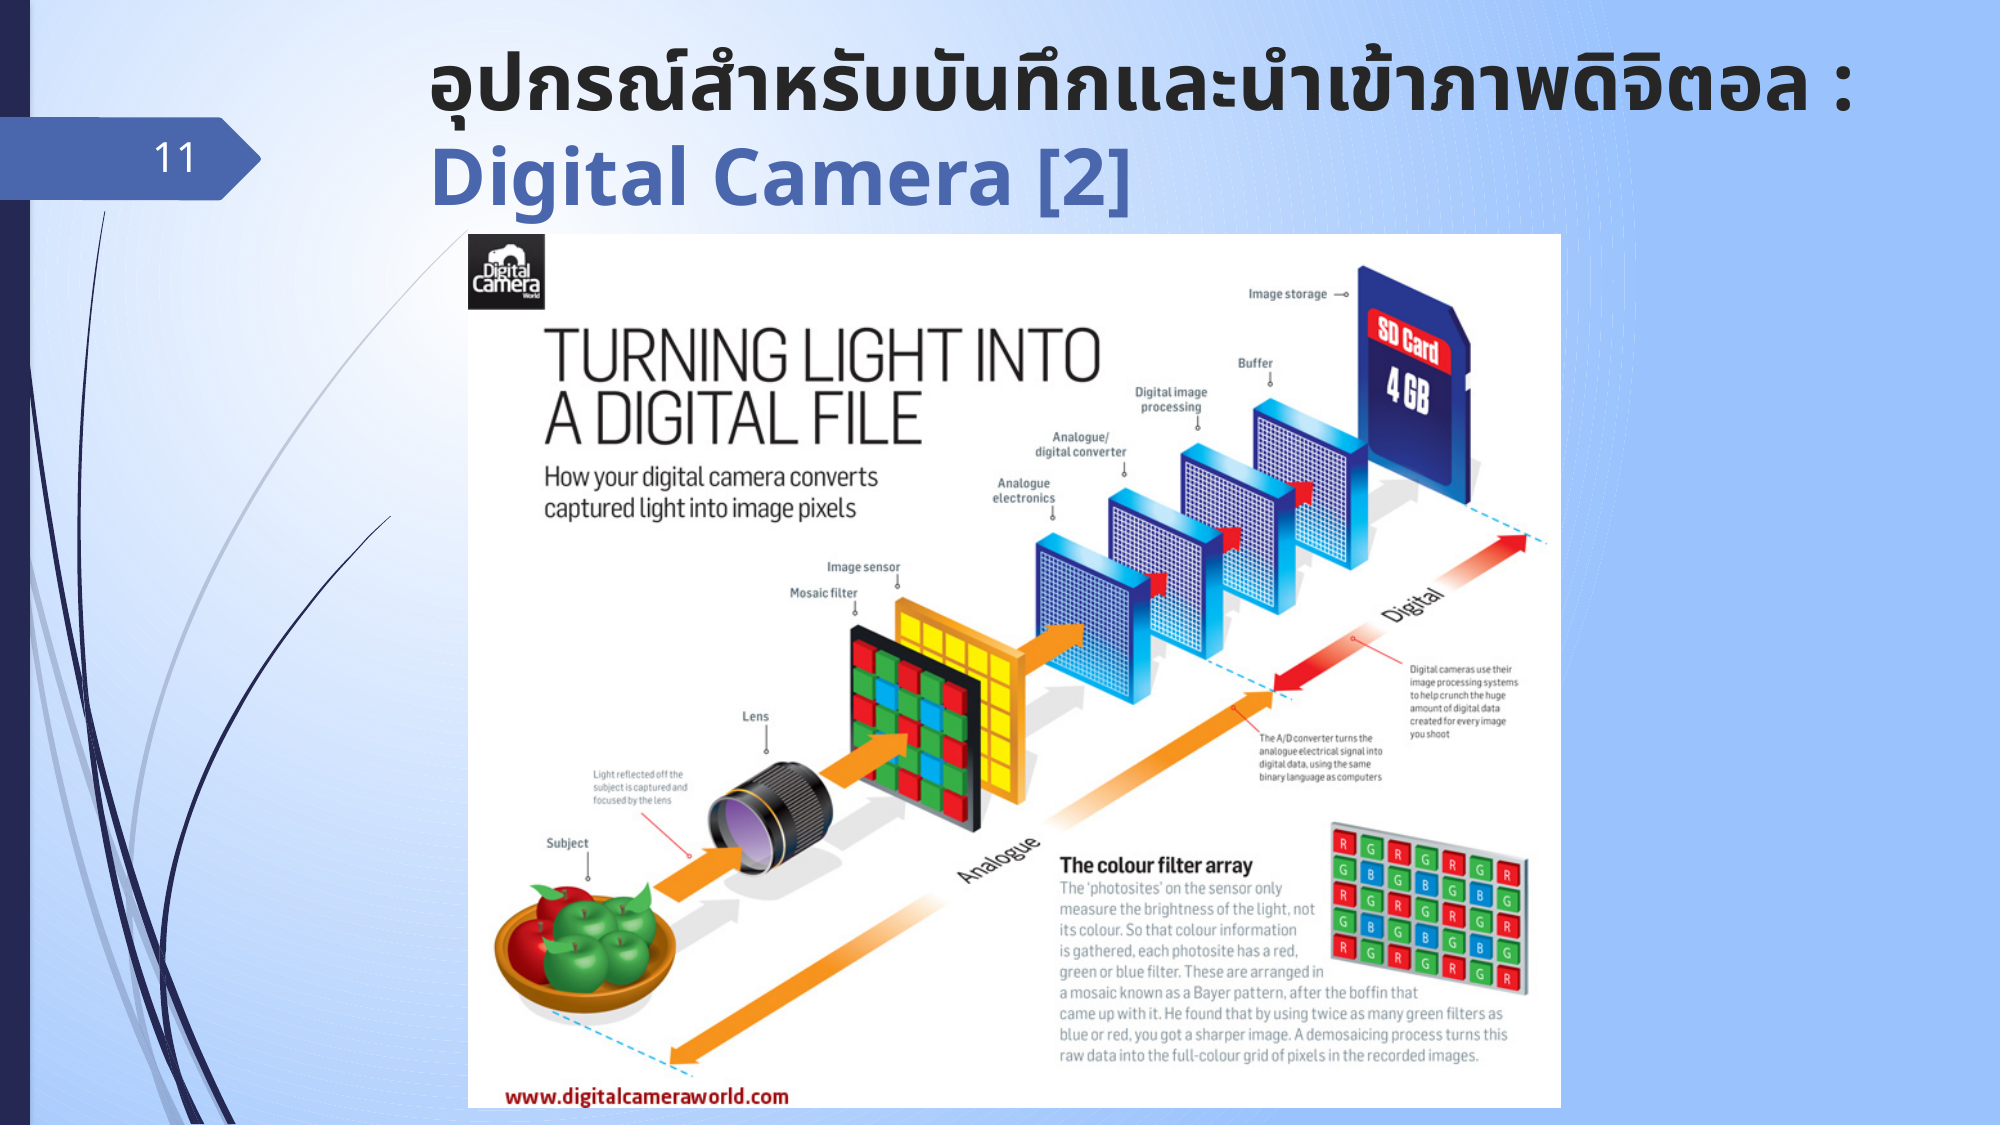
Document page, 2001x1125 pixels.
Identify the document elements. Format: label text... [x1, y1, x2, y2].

slide_number 11 [87, 129, 216, 190]
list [467, 234, 1562, 1108]
title อุปกรณ์สำหรับบันทึกและนำเข้าภาพดิจิตอล : Digital Camera [2] [413, 24, 1876, 235]
